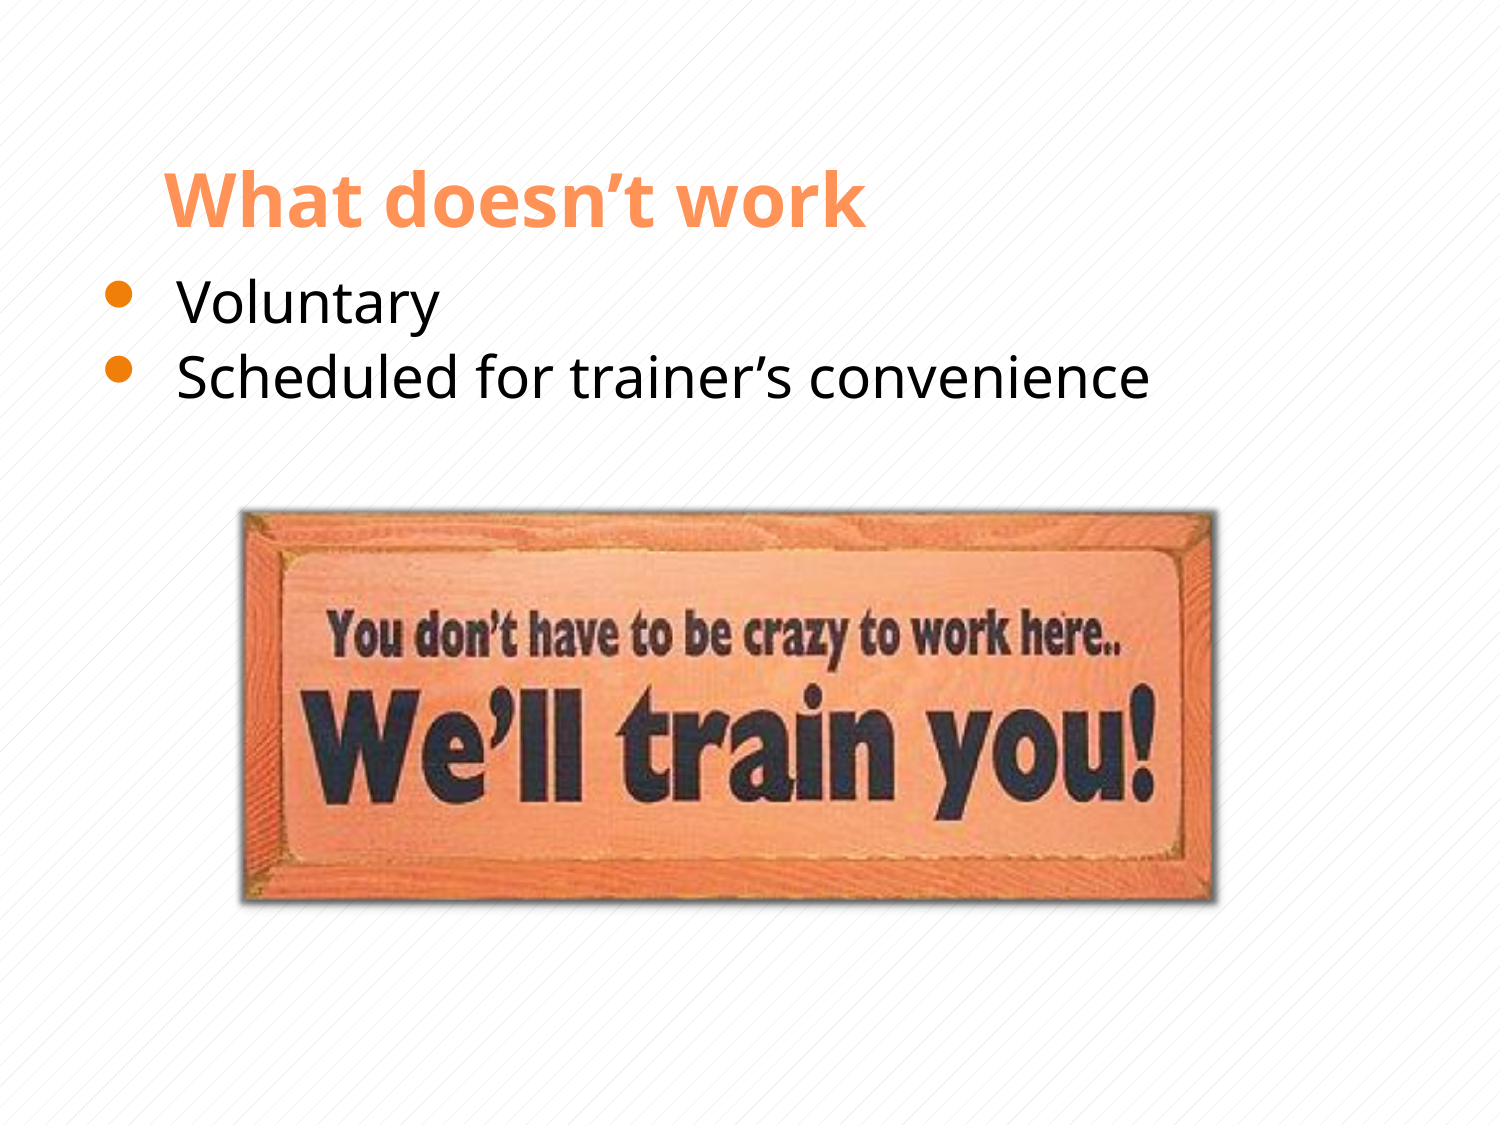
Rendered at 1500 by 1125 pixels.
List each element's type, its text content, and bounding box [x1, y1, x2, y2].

picture [242, 512, 1213, 901]
title What doesn’t work [150, 62, 1138, 249]
list Voluntary Scheduled for trainer’s convenience [71, 249, 1384, 988]
